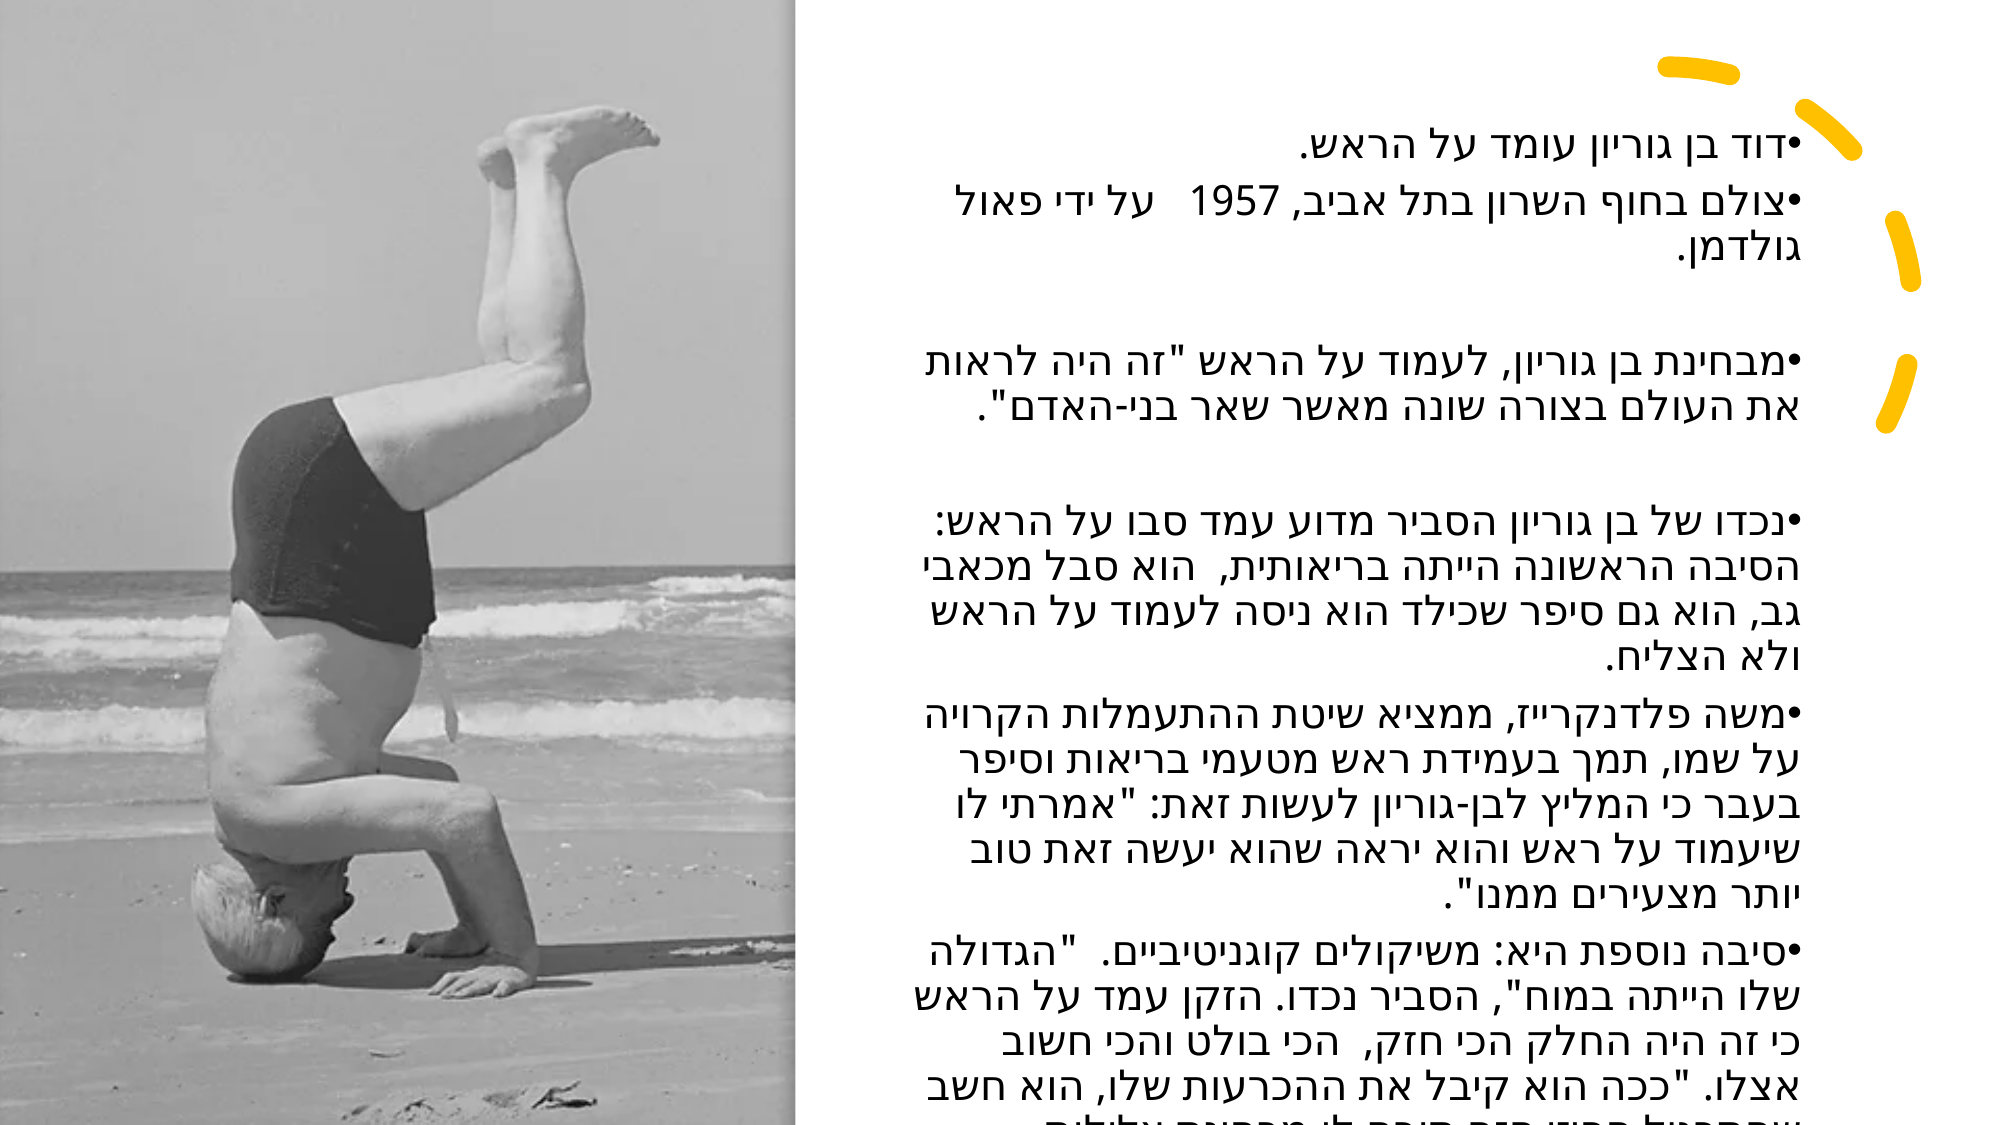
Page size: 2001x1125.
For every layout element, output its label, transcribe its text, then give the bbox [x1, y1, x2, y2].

text_box דוד בן גוריון עומד על הראש. צולם בחוף השרון בתל אביב, 1957 על ידי פאול גולדמן. מבחינת בן גוריון, לעמוד על הראש "זה היה לראות את העולם בצורה שונה מאשר שאר בני-האדם". נכדו של בן גוריון הסביר מדוע עמד סבו על הראש: הסיבה הראשונה הייתה בריאותית, הוא סבל מכאבי גב, הוא גם סיפר שכילד הוא ניסה לעמוד על הראש ולא הצליח. משה פלדנקרייז, ממציא שיטת ההתעמלות הקרויה על שמו, תמך בעמידת ראש מטעמי בריאות וסיפר בעבר כי המליץ לבן-גוריון לעשות זאת: "אמרתי לו שיעמוד על ראש והוא יראה שהוא יעשה זאת טוב יותר מצעירים ממנו". סיבה נוספת היא: משיקולים קוגניטיביים. "הגדולה שלו הייתה במוח", הסביר נכדו. הזקן עמד על הראש כי זה היה החלק הכי חזק, הכי בולט והכי חשוב אצלו. "ככה הוא קיבל את ההכרעות שלו, הוא חשב שהתרגיל הפיזי הזה תורם לו מבחינת צלילות המחשבה". N12 [878, 114, 1817, 829]
text_box [1667, 66, 1813, 114]
text_box [1817, 117, 1914, 479]
text_box [796, 0, 2000, 1125]
picture [0, 0, 796, 1125]
